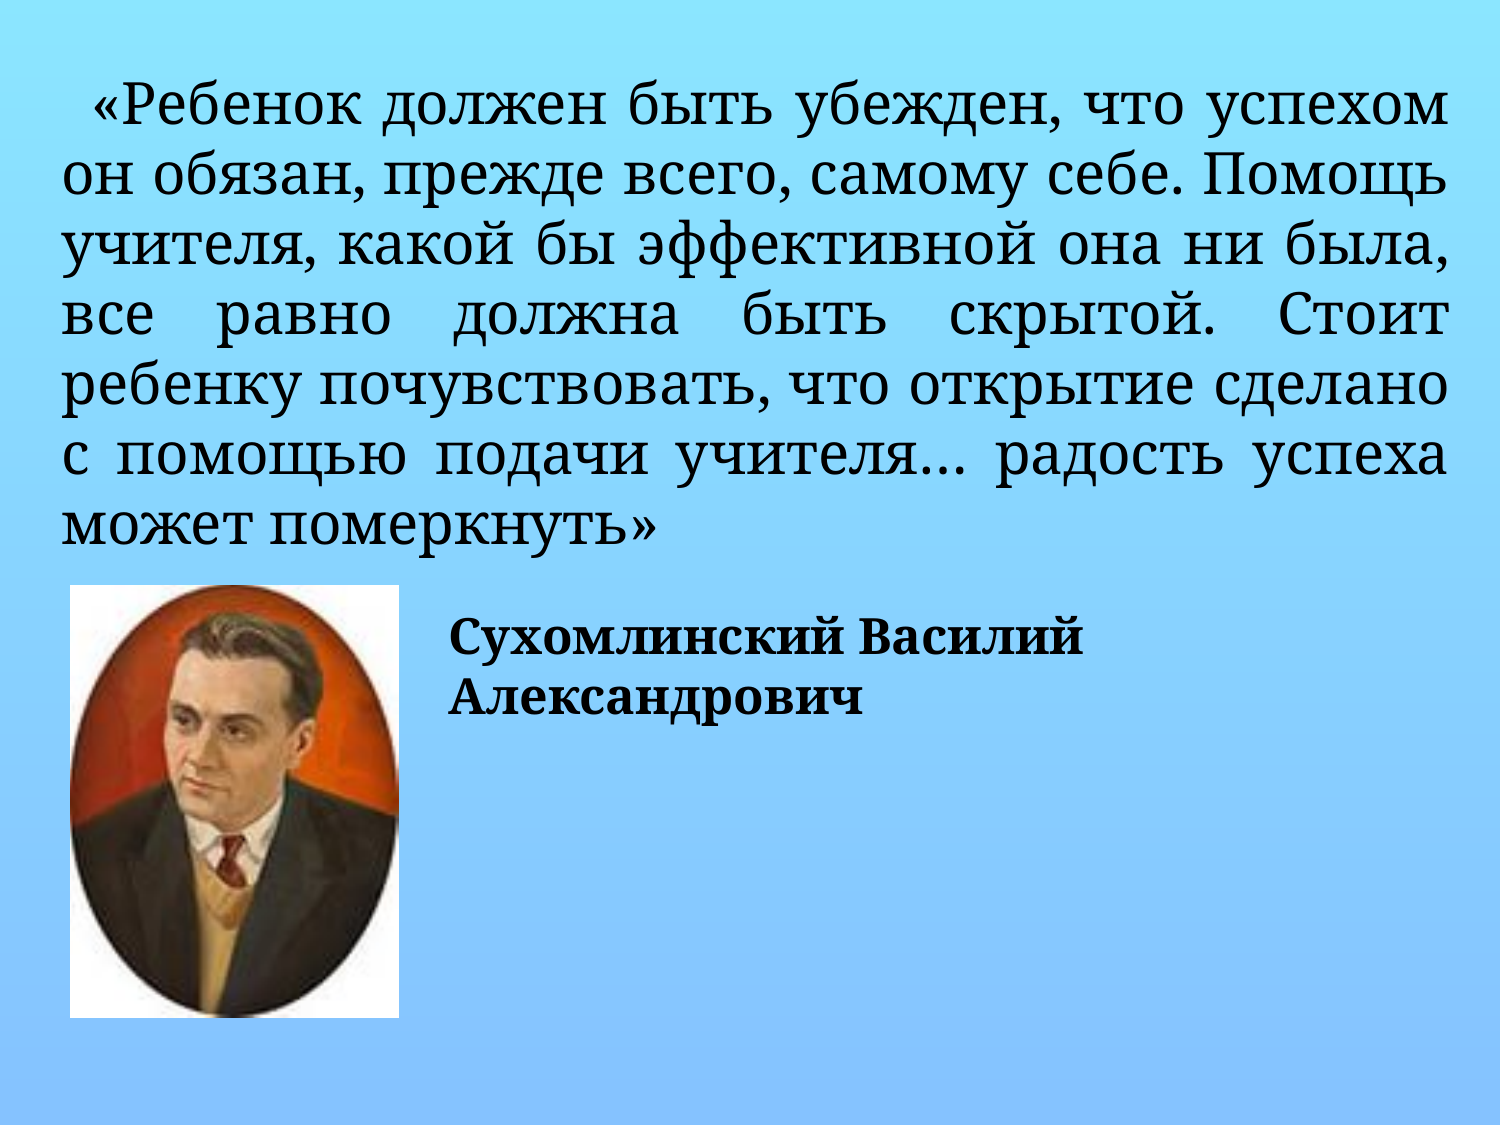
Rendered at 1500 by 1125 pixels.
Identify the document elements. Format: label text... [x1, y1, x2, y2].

text_box Сухомлинский Василий Александрович [433, 597, 1500, 733]
picture [70, 585, 399, 1018]
text_box «Ребенок должен быть убежден, что успехом он обязан, прежде всего, самому себе. Помощь учителя, какой бы эффективной она ни была, все равно должна быть скрытой. Стоит ребенку почувствовать, что открытие сделано с помощью подачи учителя… радость успеха может померкнуть» [46, 58, 1465, 564]
